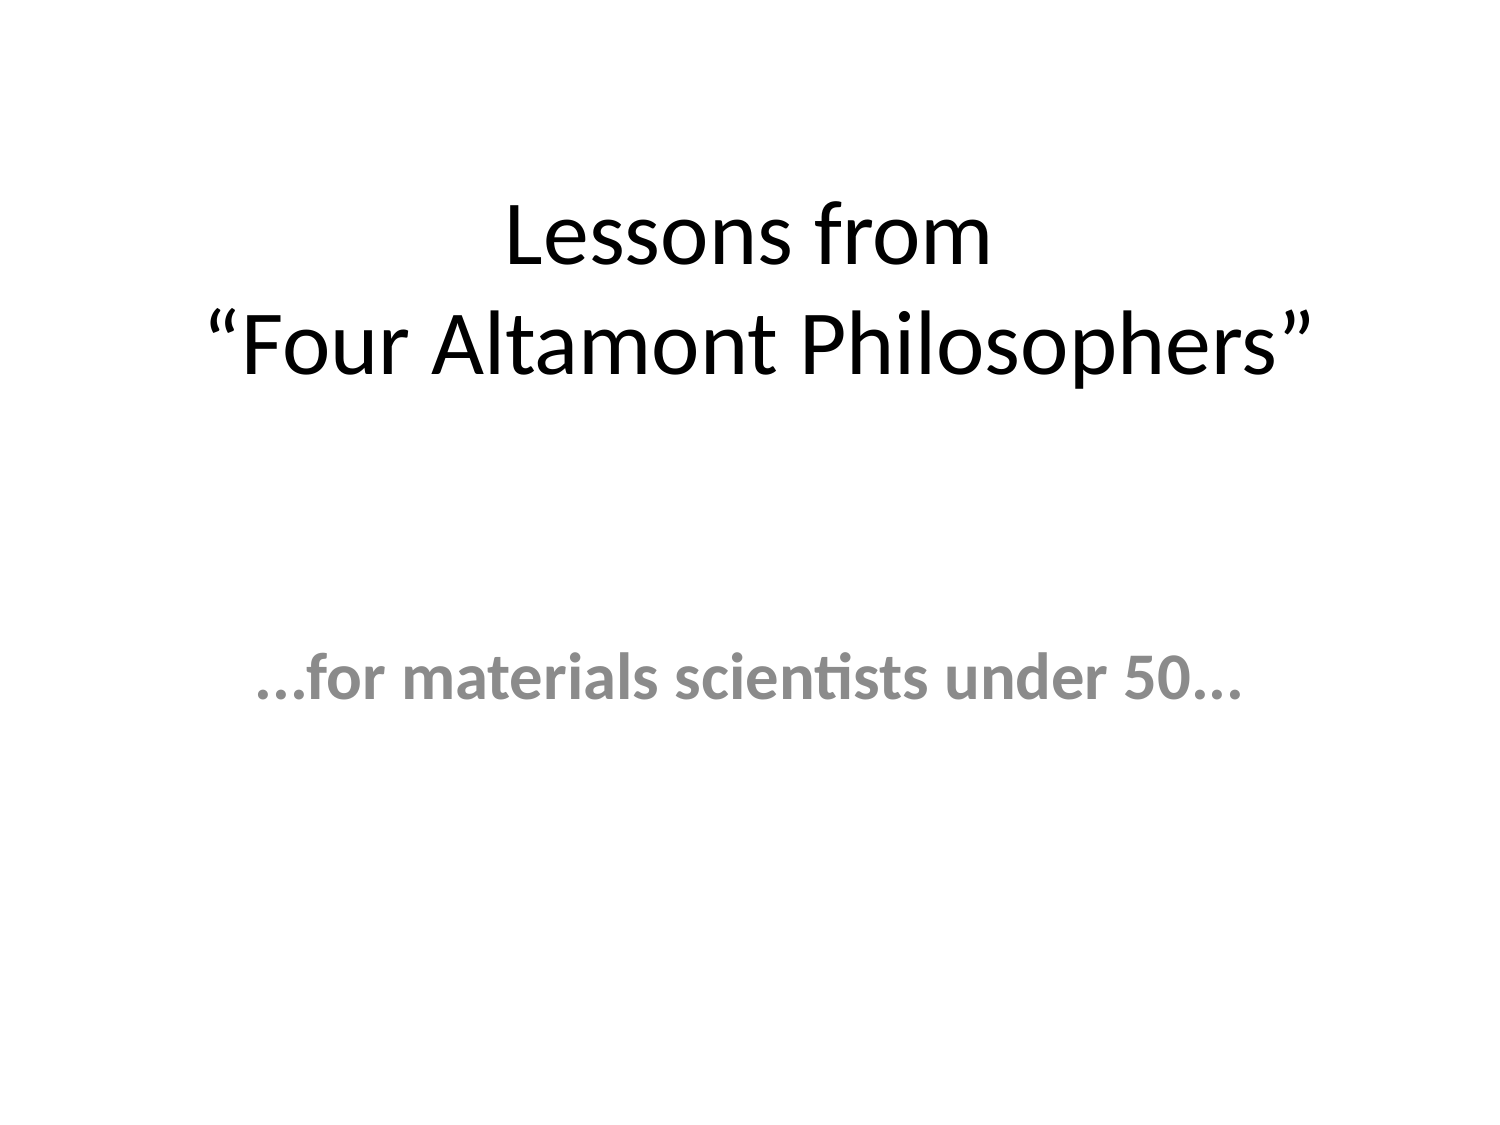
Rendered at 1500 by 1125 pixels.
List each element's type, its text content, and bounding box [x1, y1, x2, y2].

subtitle ...for materials scientists under 50... [225, 624, 1275, 913]
title Lessons from “Four Altamont Philosophers” [50, 162, 1450, 404]
